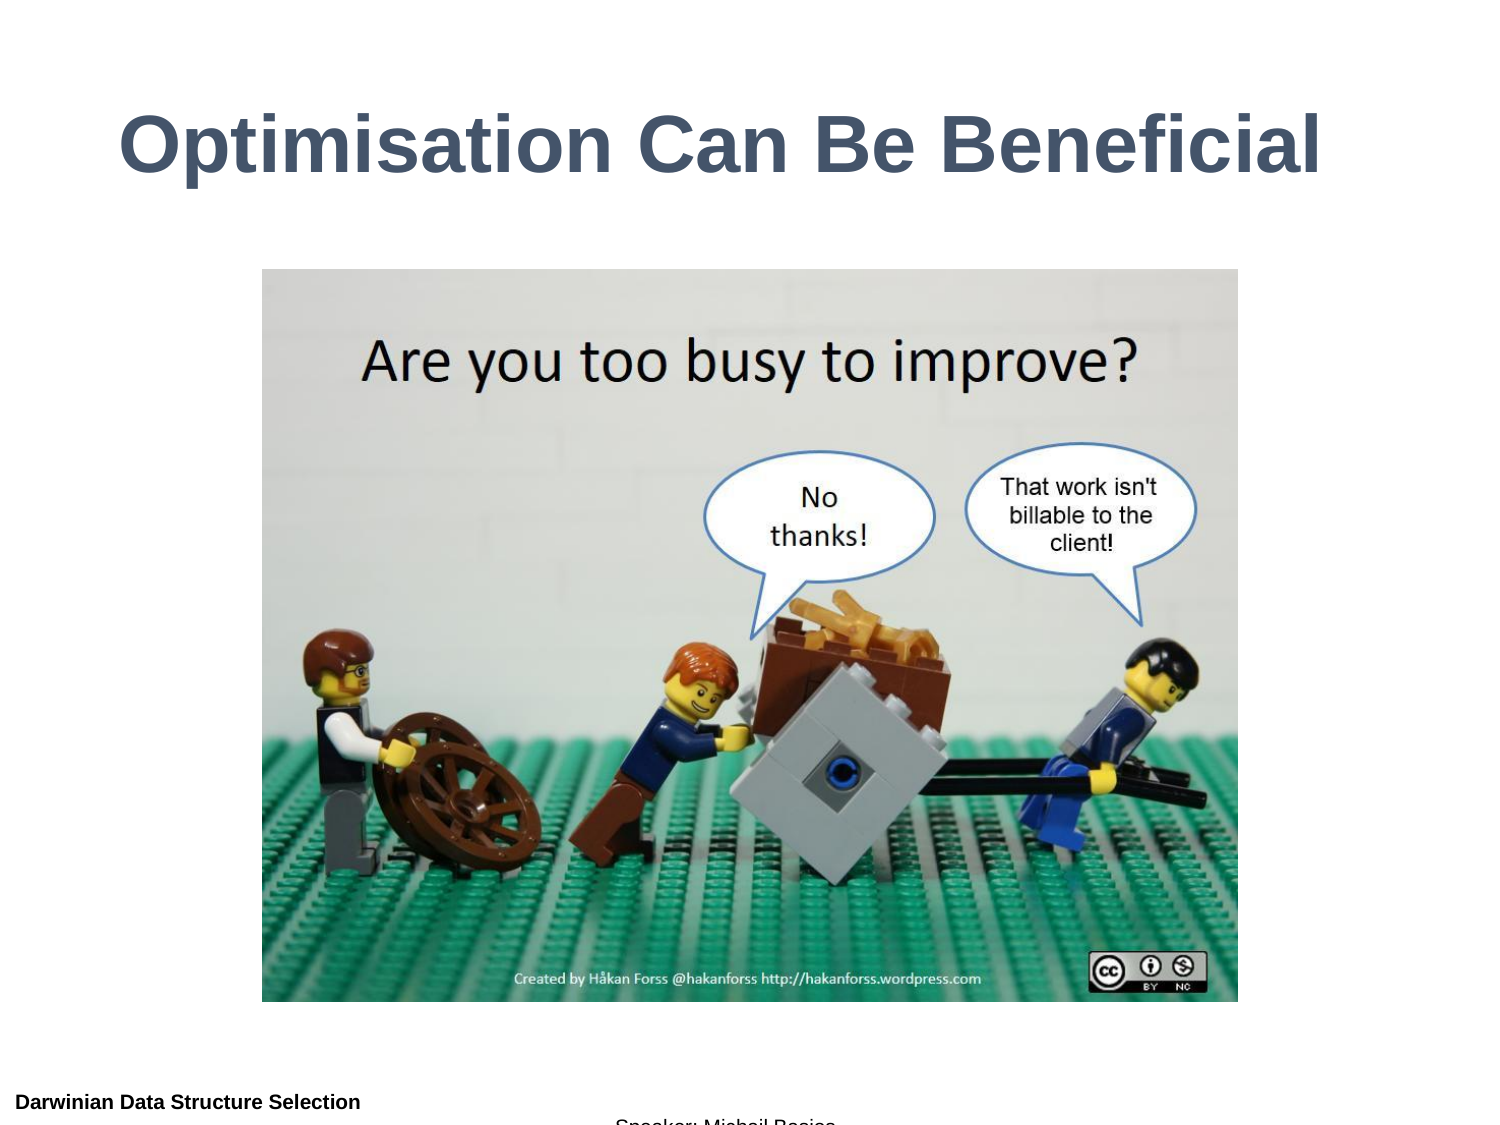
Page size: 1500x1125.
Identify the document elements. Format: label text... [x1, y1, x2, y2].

title Optimisation Can Be Beneficial [103, 59, 1397, 198]
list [262, 269, 1238, 1002]
text_box Darwinian Data Structure Selection Speaker: Michail Basios [0, 1073, 1478, 1125]
